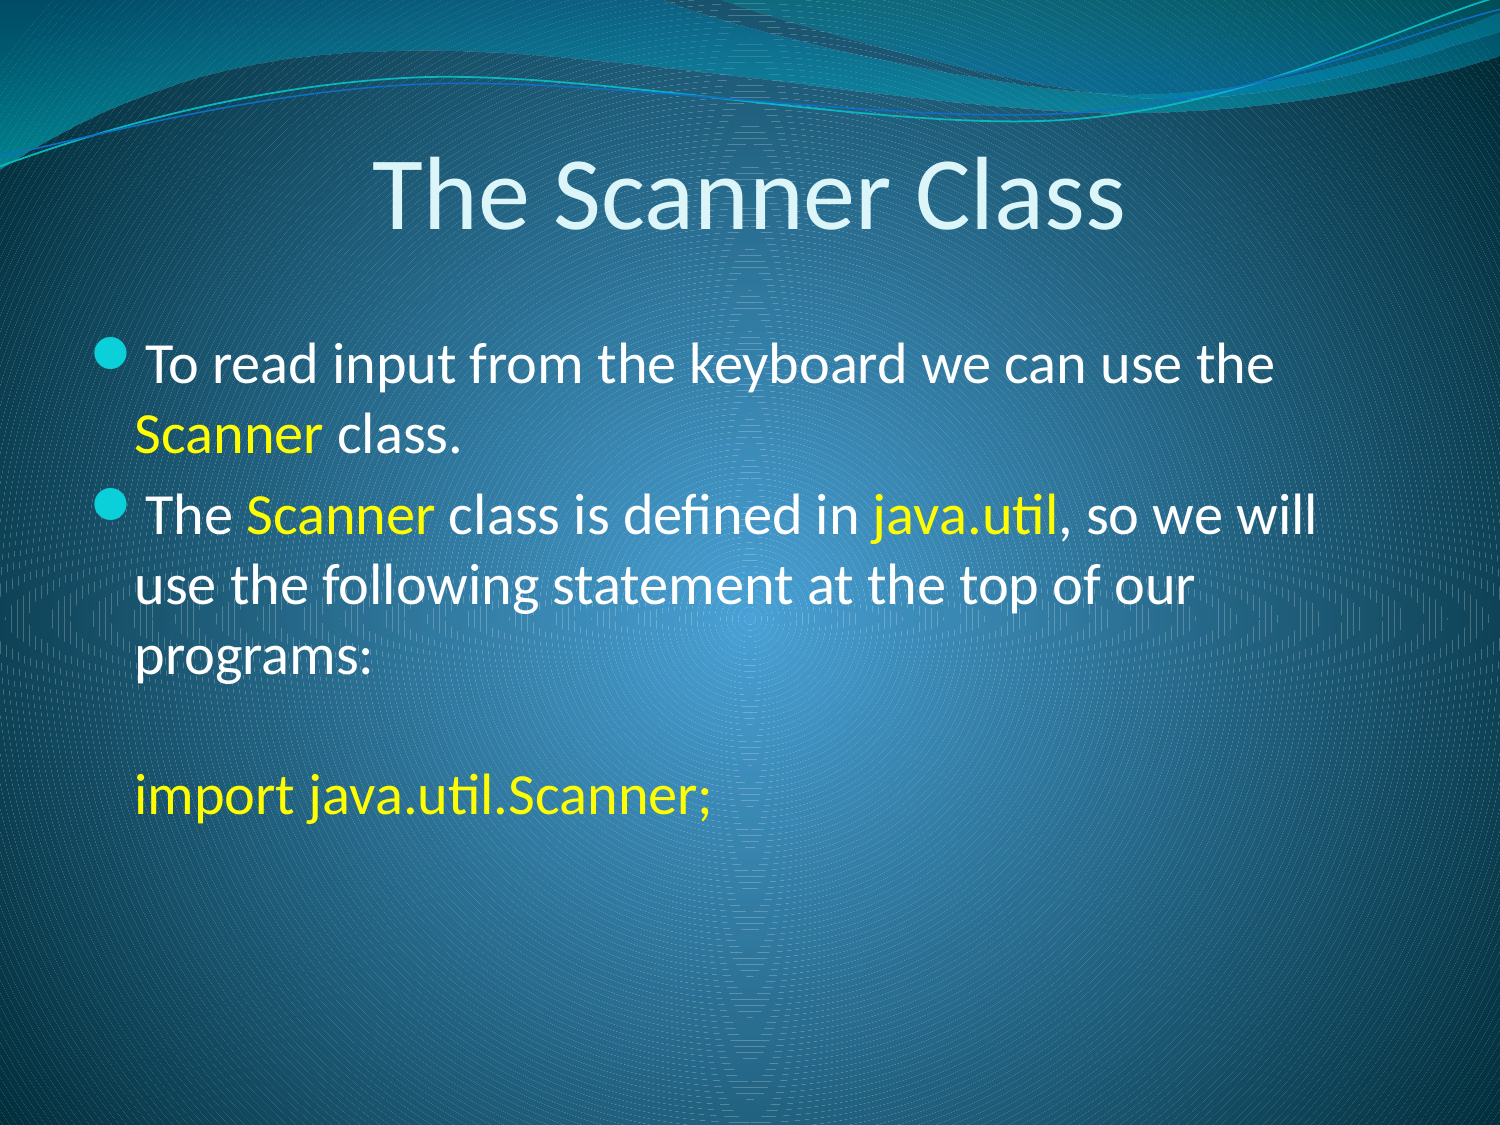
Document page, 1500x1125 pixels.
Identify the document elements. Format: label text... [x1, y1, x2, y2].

list To read input from the keyboard we can use the Scanner class. The Scanner class is defined in java.util, so we will use the following statement at the top of our programs: import java.util.Scanner; [75, 317, 1425, 1038]
title The Scanner Class [75, 115, 1425, 250]
